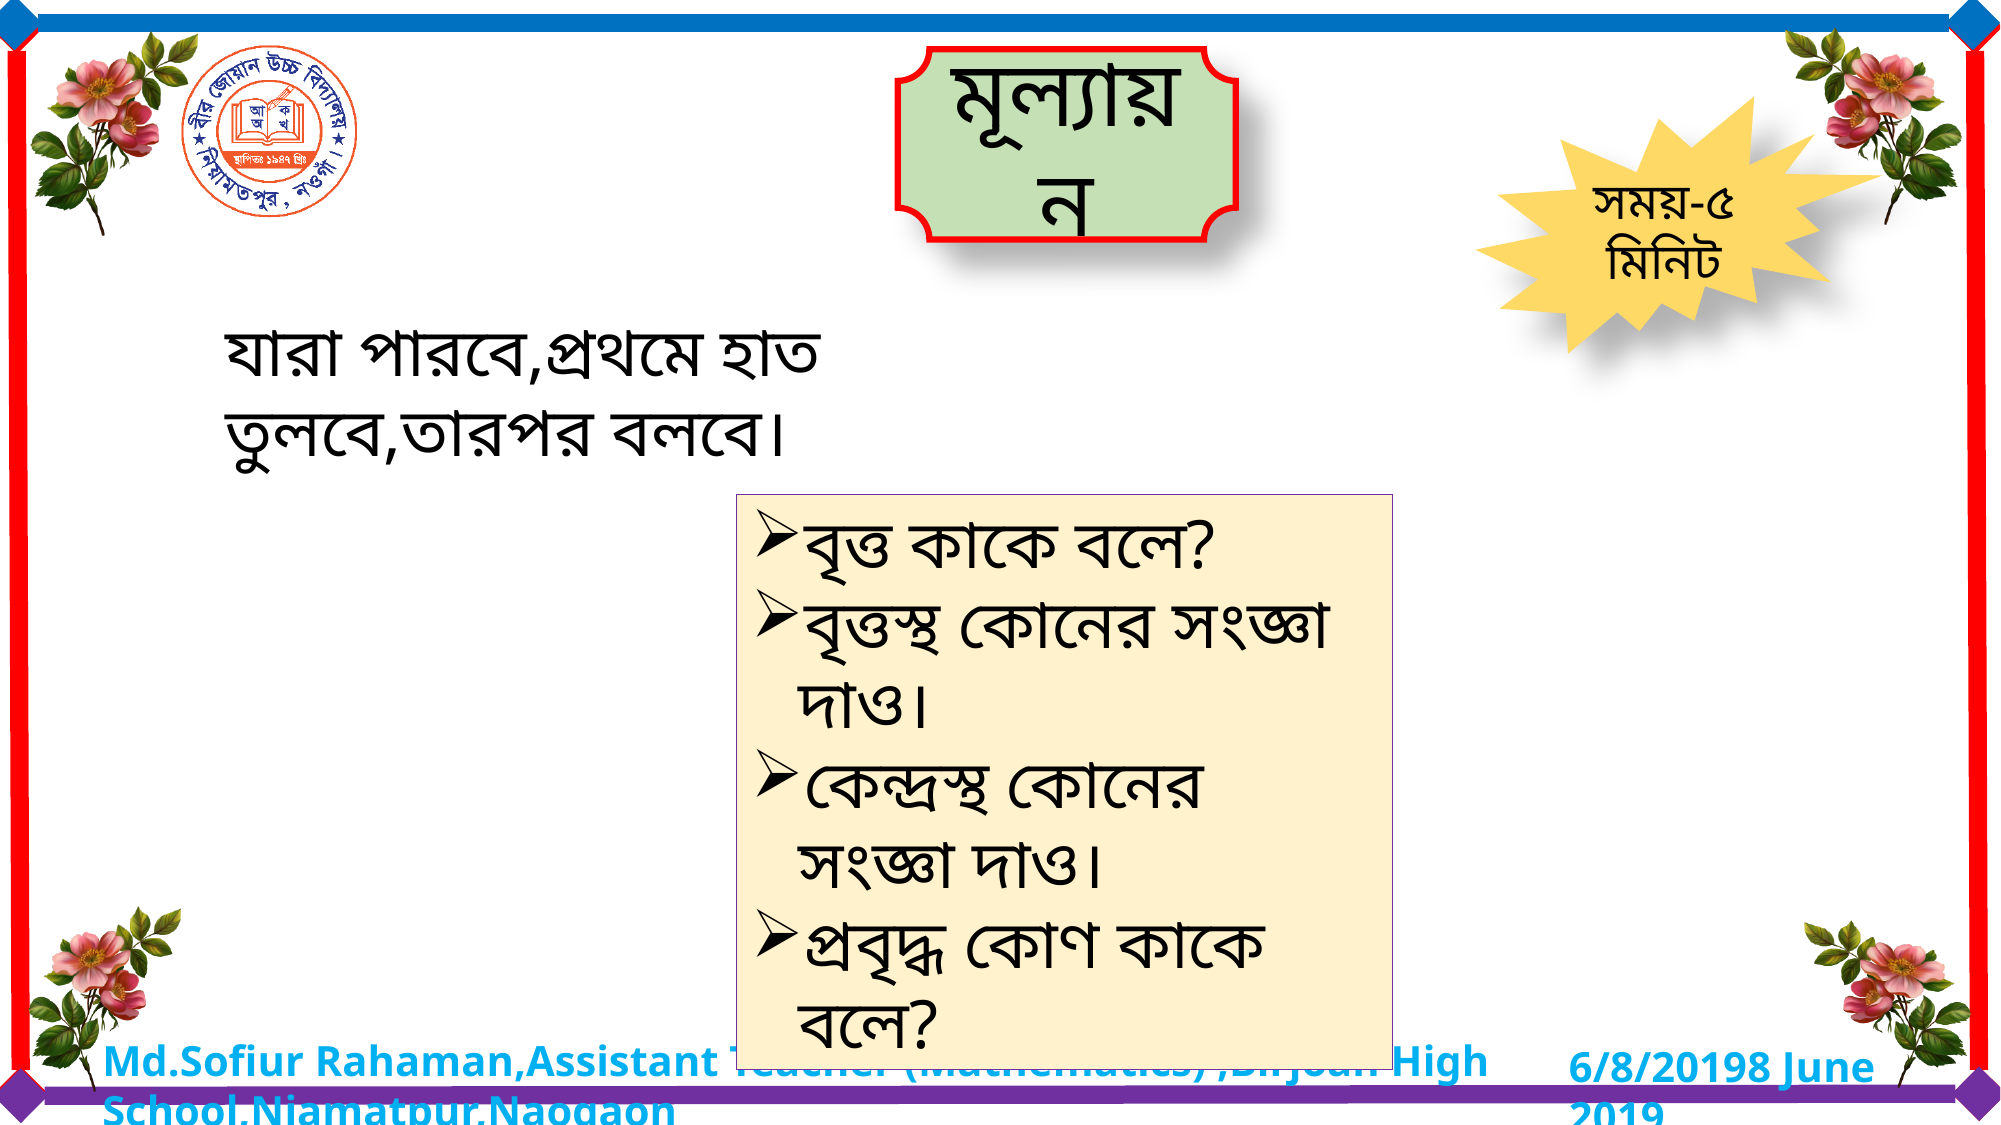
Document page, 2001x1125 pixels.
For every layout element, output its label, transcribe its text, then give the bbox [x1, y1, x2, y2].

picture [28, 906, 182, 1092]
text_box সময়-৫ মিনিট [1472, 93, 1884, 356]
text_box মূল্যায়ন [896, 48, 1237, 241]
picture [30, 31, 361, 236]
picture [1804, 920, 1971, 1088]
text_box যারা পারবে,প্রথমে হাত তুলবে,তারপর বলবে। [210, 302, 1059, 477]
text_box বৃত্ত কাকে বলে? বৃত্তস্থ কোনের সংজ্ঞা দাও। কেন্দ্রস্থ কোনের সংজ্ঞা দাও। প্রবৃদ্ধ কোণ কাকে বলে? [736, 494, 1393, 1070]
picture [1785, 27, 1962, 225]
